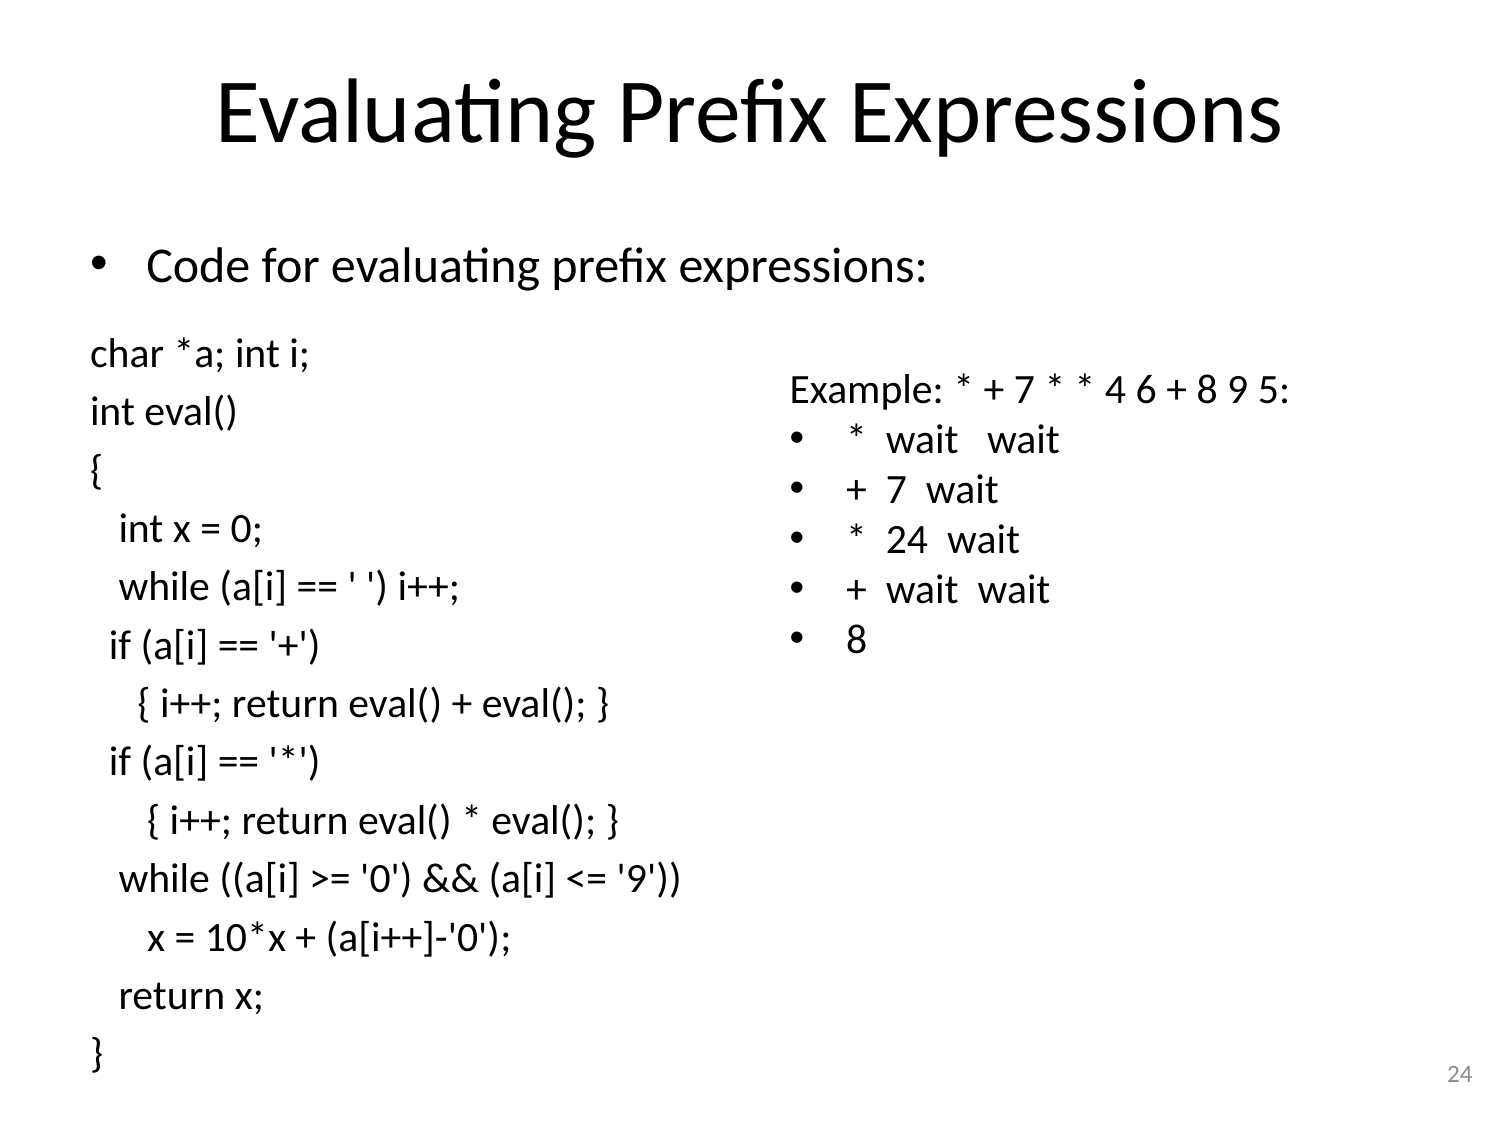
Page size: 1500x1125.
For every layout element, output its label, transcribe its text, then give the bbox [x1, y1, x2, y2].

title Evaluating Prefix Expressions [75, 12, 1425, 200]
list Code for evaluating prefix expressions: char *a; int i; int eval() { int x = 0; while (a[i] == ' ') i++; if (a[i] == '+') { i++; return eval() + eval(); } if (a[i] == '*') { i++; return eval() * eval(); } while ((a[i] >= '0') && (a[i] <= '9')) x = 10*x + (a[i++]-'0'); return x; } [75, 224, 988, 1050]
text_box Example: * + 7 * * 4 6 + 8 9 5: * wait wait + 7 wait * 24 wait + wait wait 8 [774, 354, 1438, 870]
slide_number 24 [1137, 1042, 1488, 1103]
